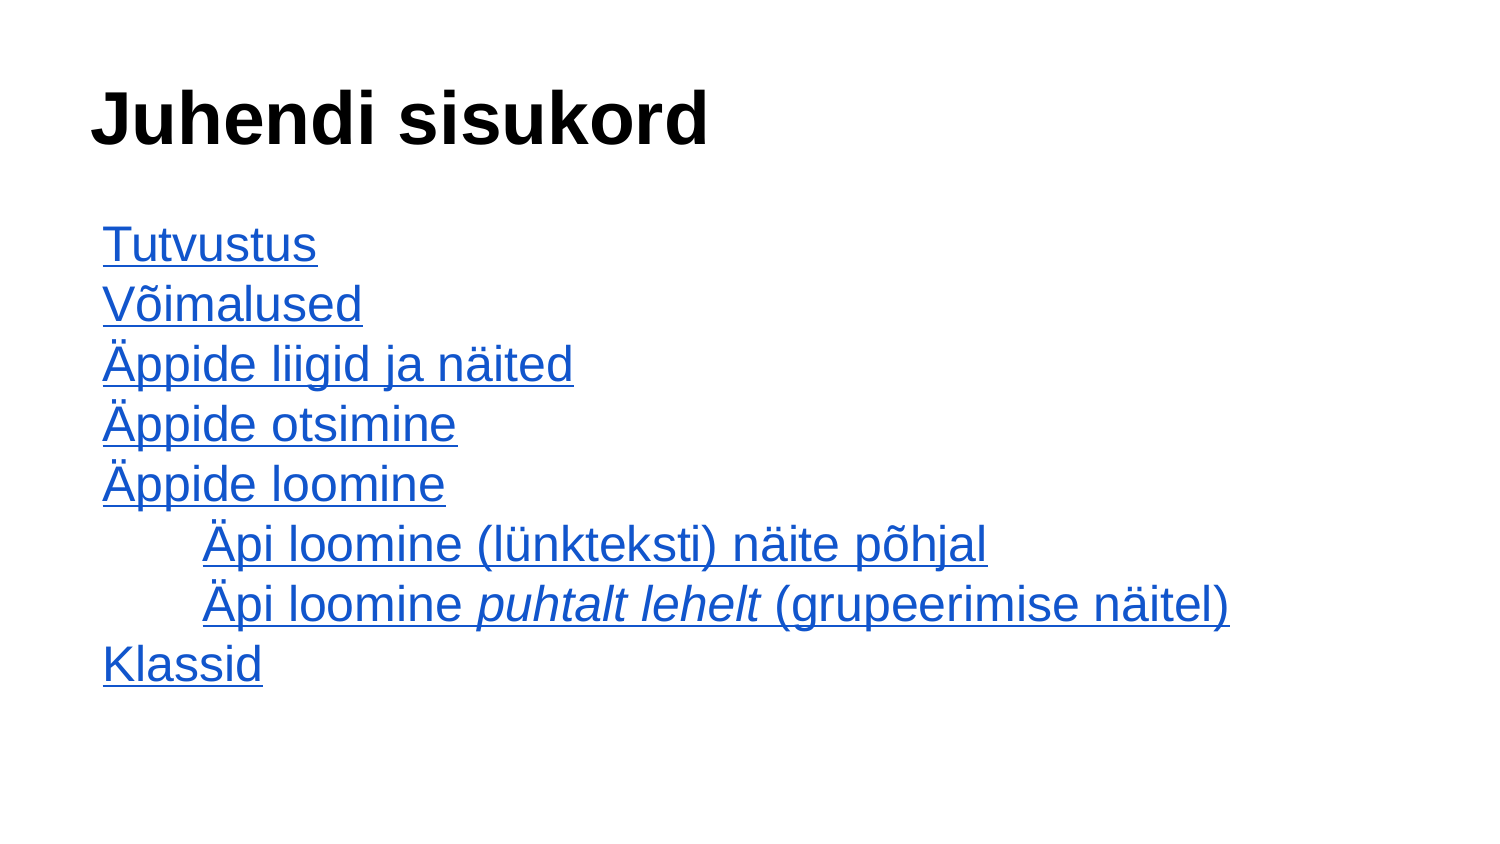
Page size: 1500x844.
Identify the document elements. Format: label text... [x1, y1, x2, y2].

list Tutvustus Võimalused Äppide liigid ja näited Äppide otsimine Äppide loomine Äpi loomine (lünkteksti) näite põhjal Äpi loomine puhtalt lehelt (grupeerimise näitel) Klassid [75, 196, 1425, 808]
title Juhendi sisukord [75, 33, 1425, 175]
